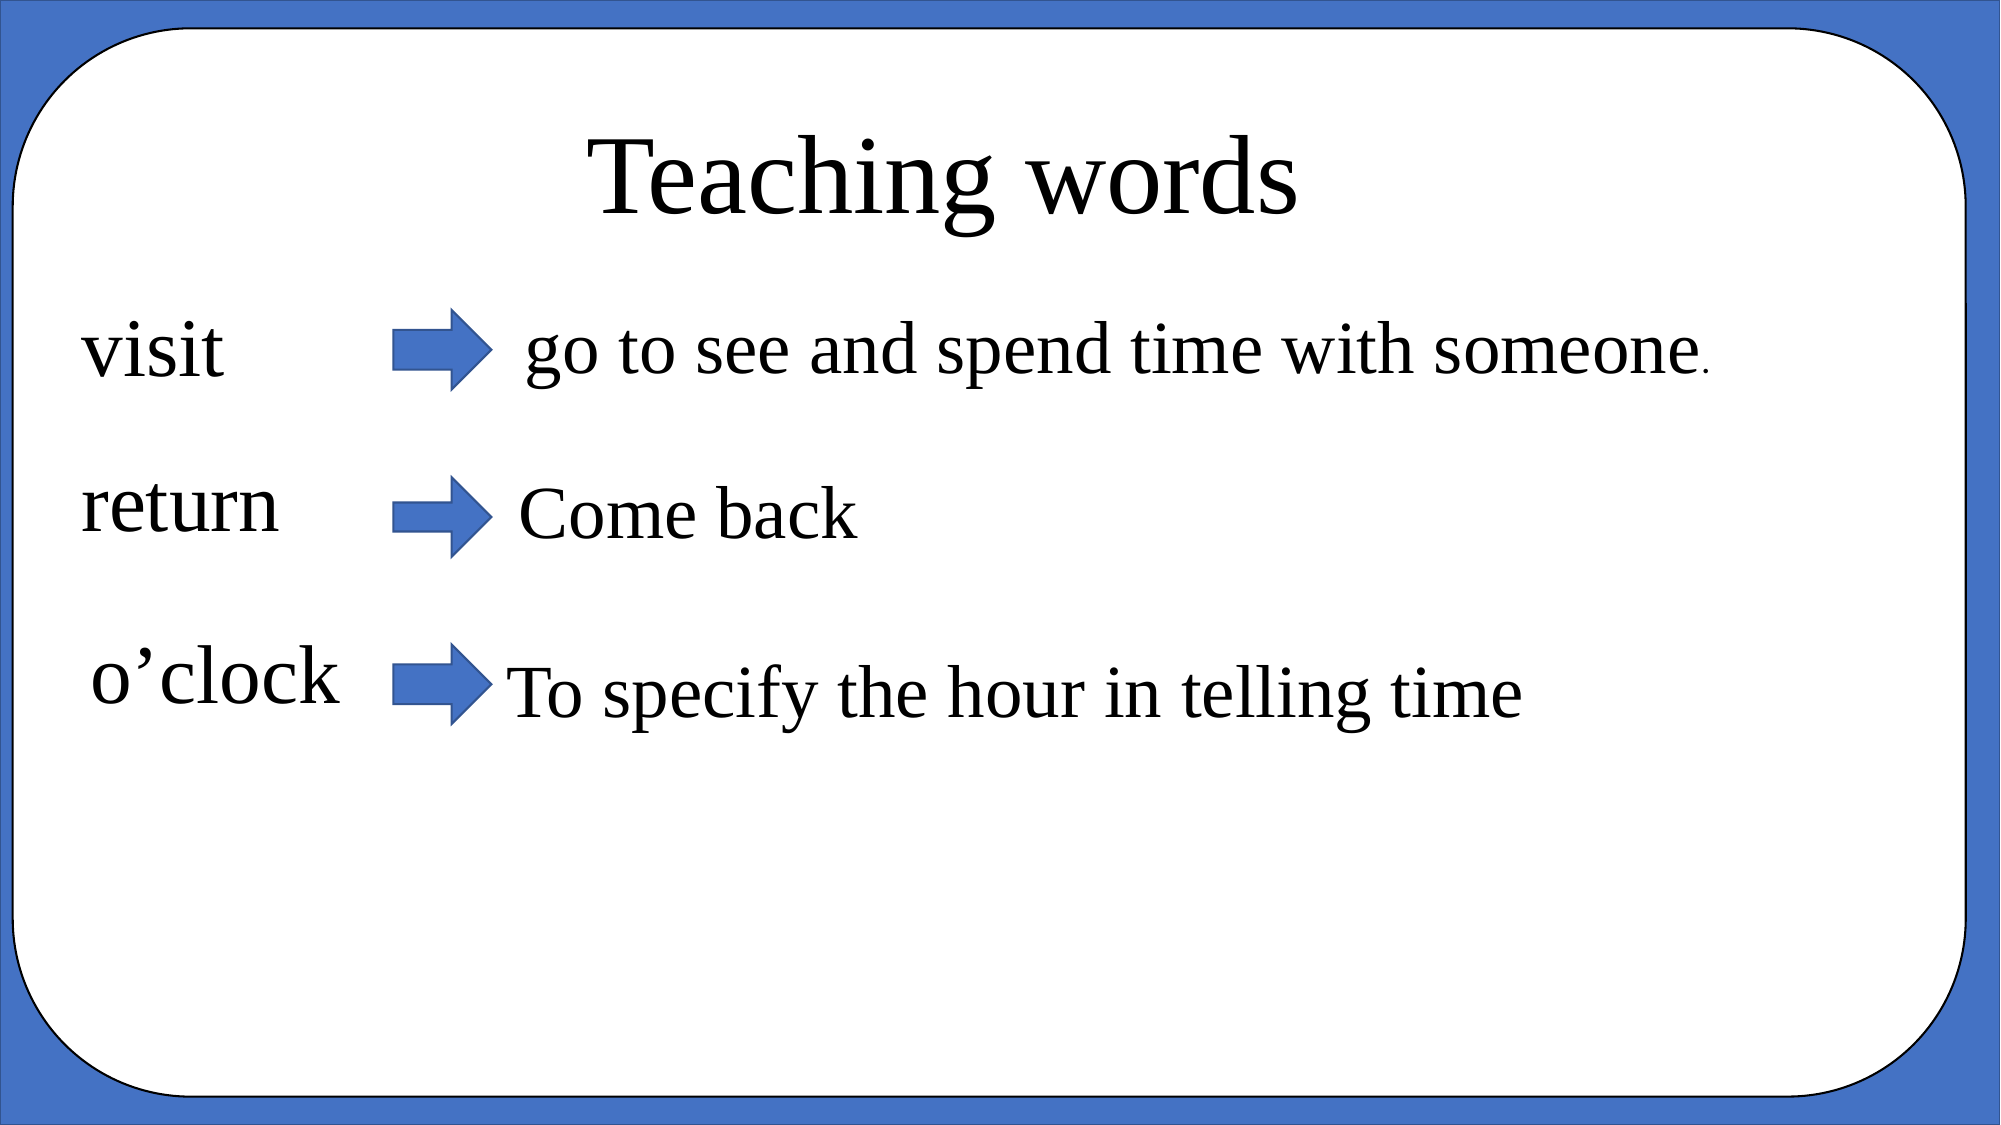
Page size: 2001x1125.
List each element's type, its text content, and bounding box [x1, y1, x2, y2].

text_box Teaching words [563, 94, 1323, 244]
text_box [392, 307, 493, 392]
text_box go to see and spend time with someone. [491, 291, 1920, 396]
text_box [0, 0, 2000, 1125]
text_box return [66, 440, 371, 556]
text_box Come back [504, 456, 1014, 562]
text_box [11, 27, 1967, 1098]
text_box visit [66, 286, 348, 401]
text_box o’clock [66, 612, 382, 728]
text_box [392, 641, 491, 727]
text_box [392, 474, 493, 560]
text_box To specify the hour in telling time [491, 635, 1589, 741]
